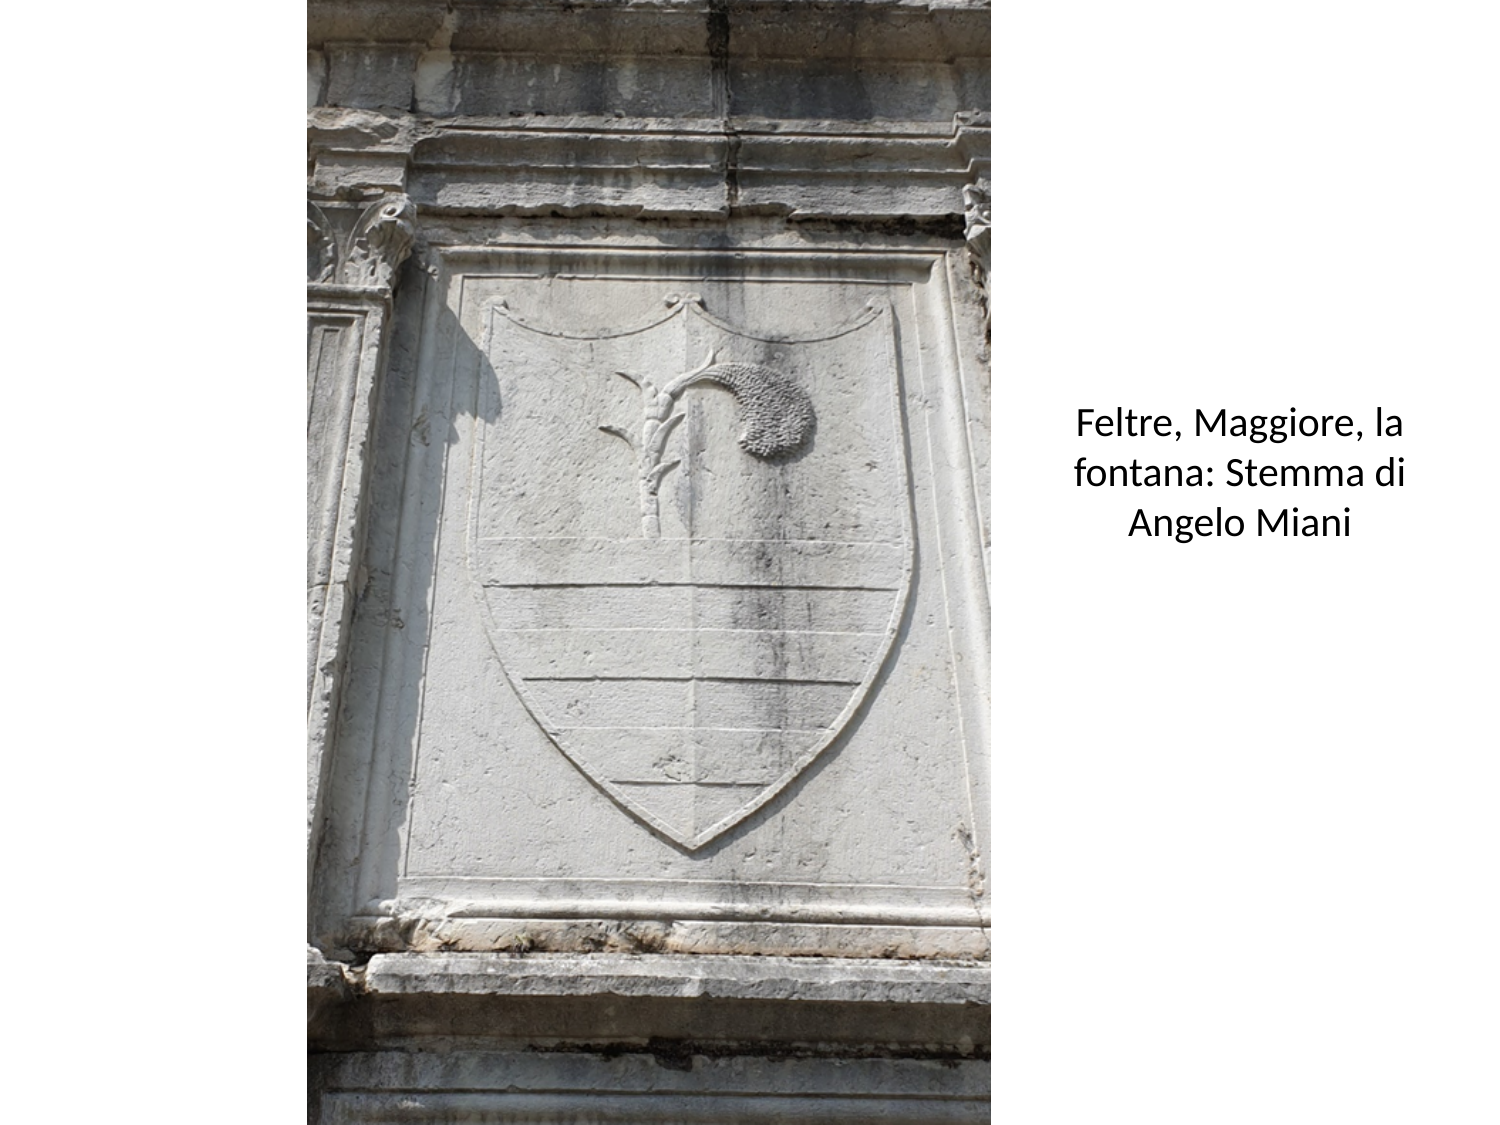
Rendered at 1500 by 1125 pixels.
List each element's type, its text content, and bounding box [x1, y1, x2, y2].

picture [307, 0, 991, 1125]
title Feltre, Maggiore, la fontana: Stemma di Angelo Miani [1009, 349, 1471, 591]
